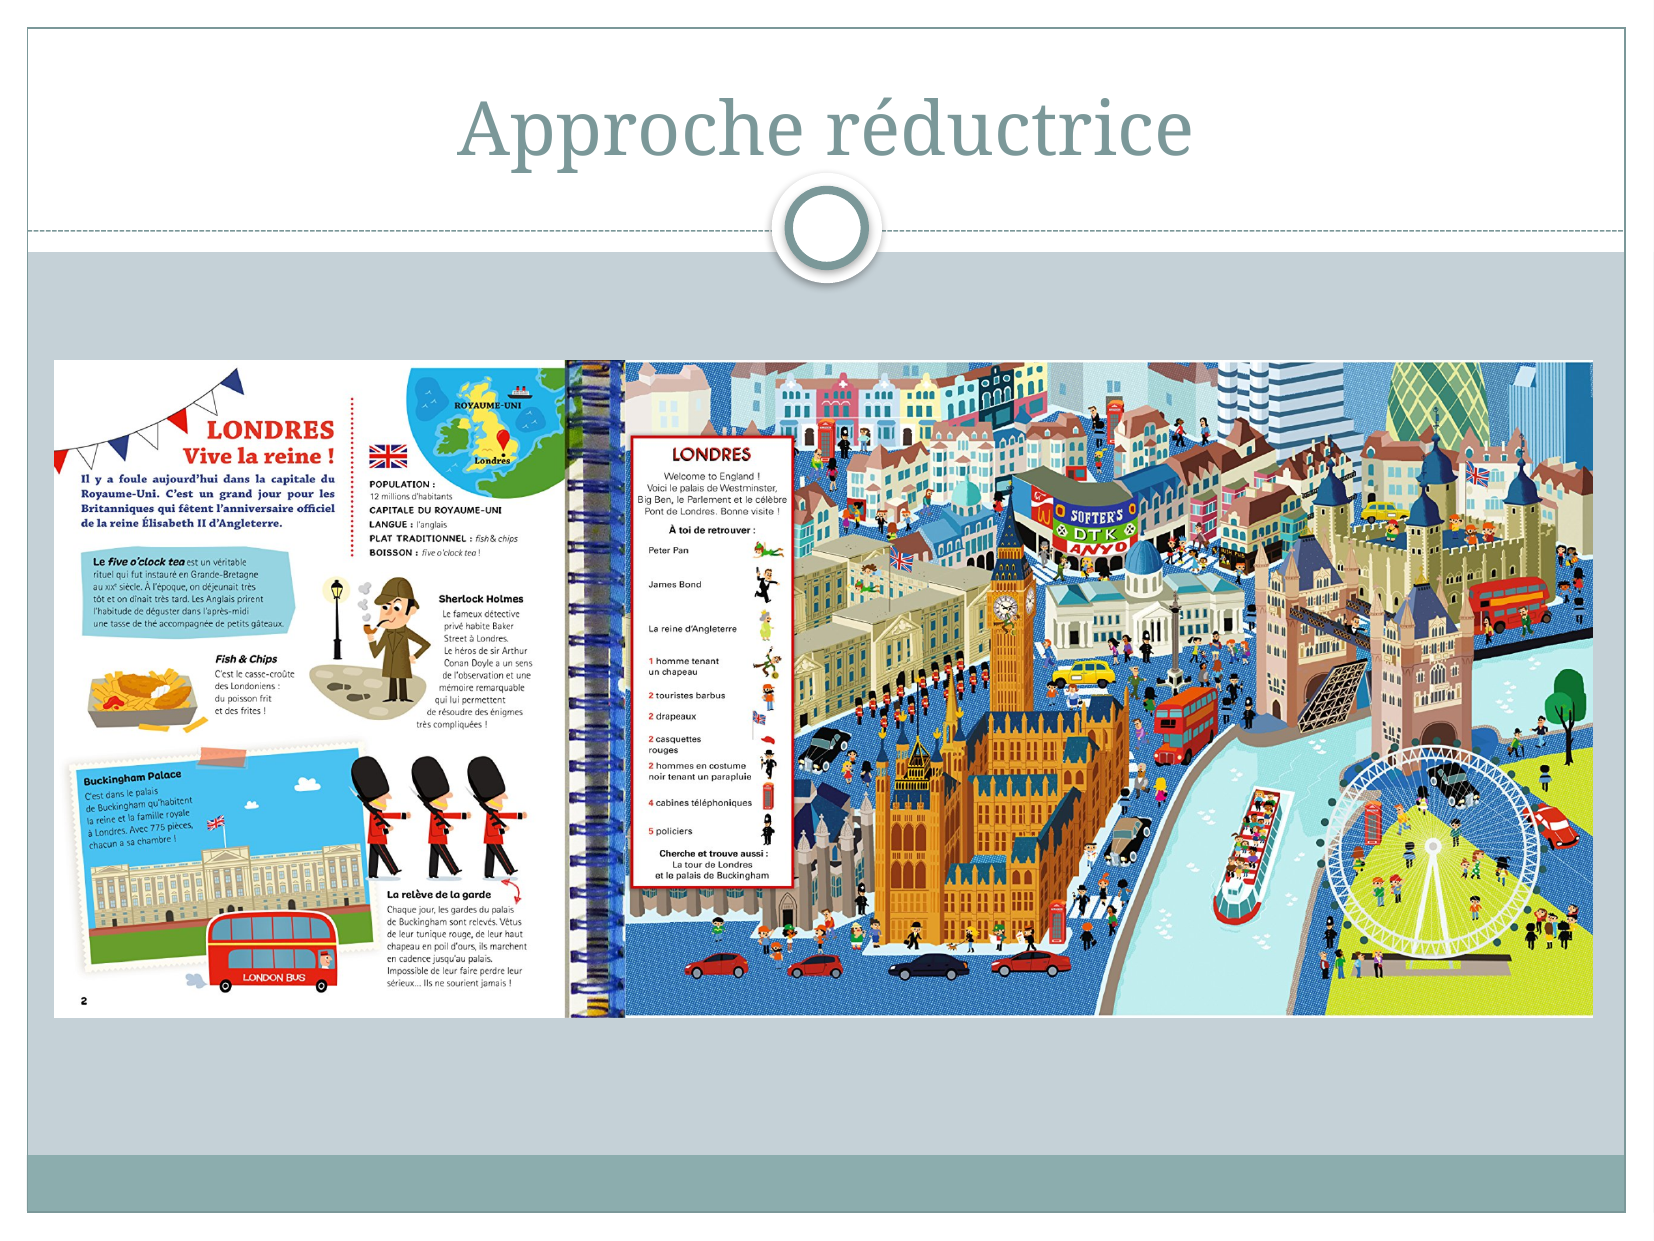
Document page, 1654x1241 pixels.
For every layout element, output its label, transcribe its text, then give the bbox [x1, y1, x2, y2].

title Approche réductrice [54, 41, 1598, 179]
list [54, 360, 1593, 1019]
